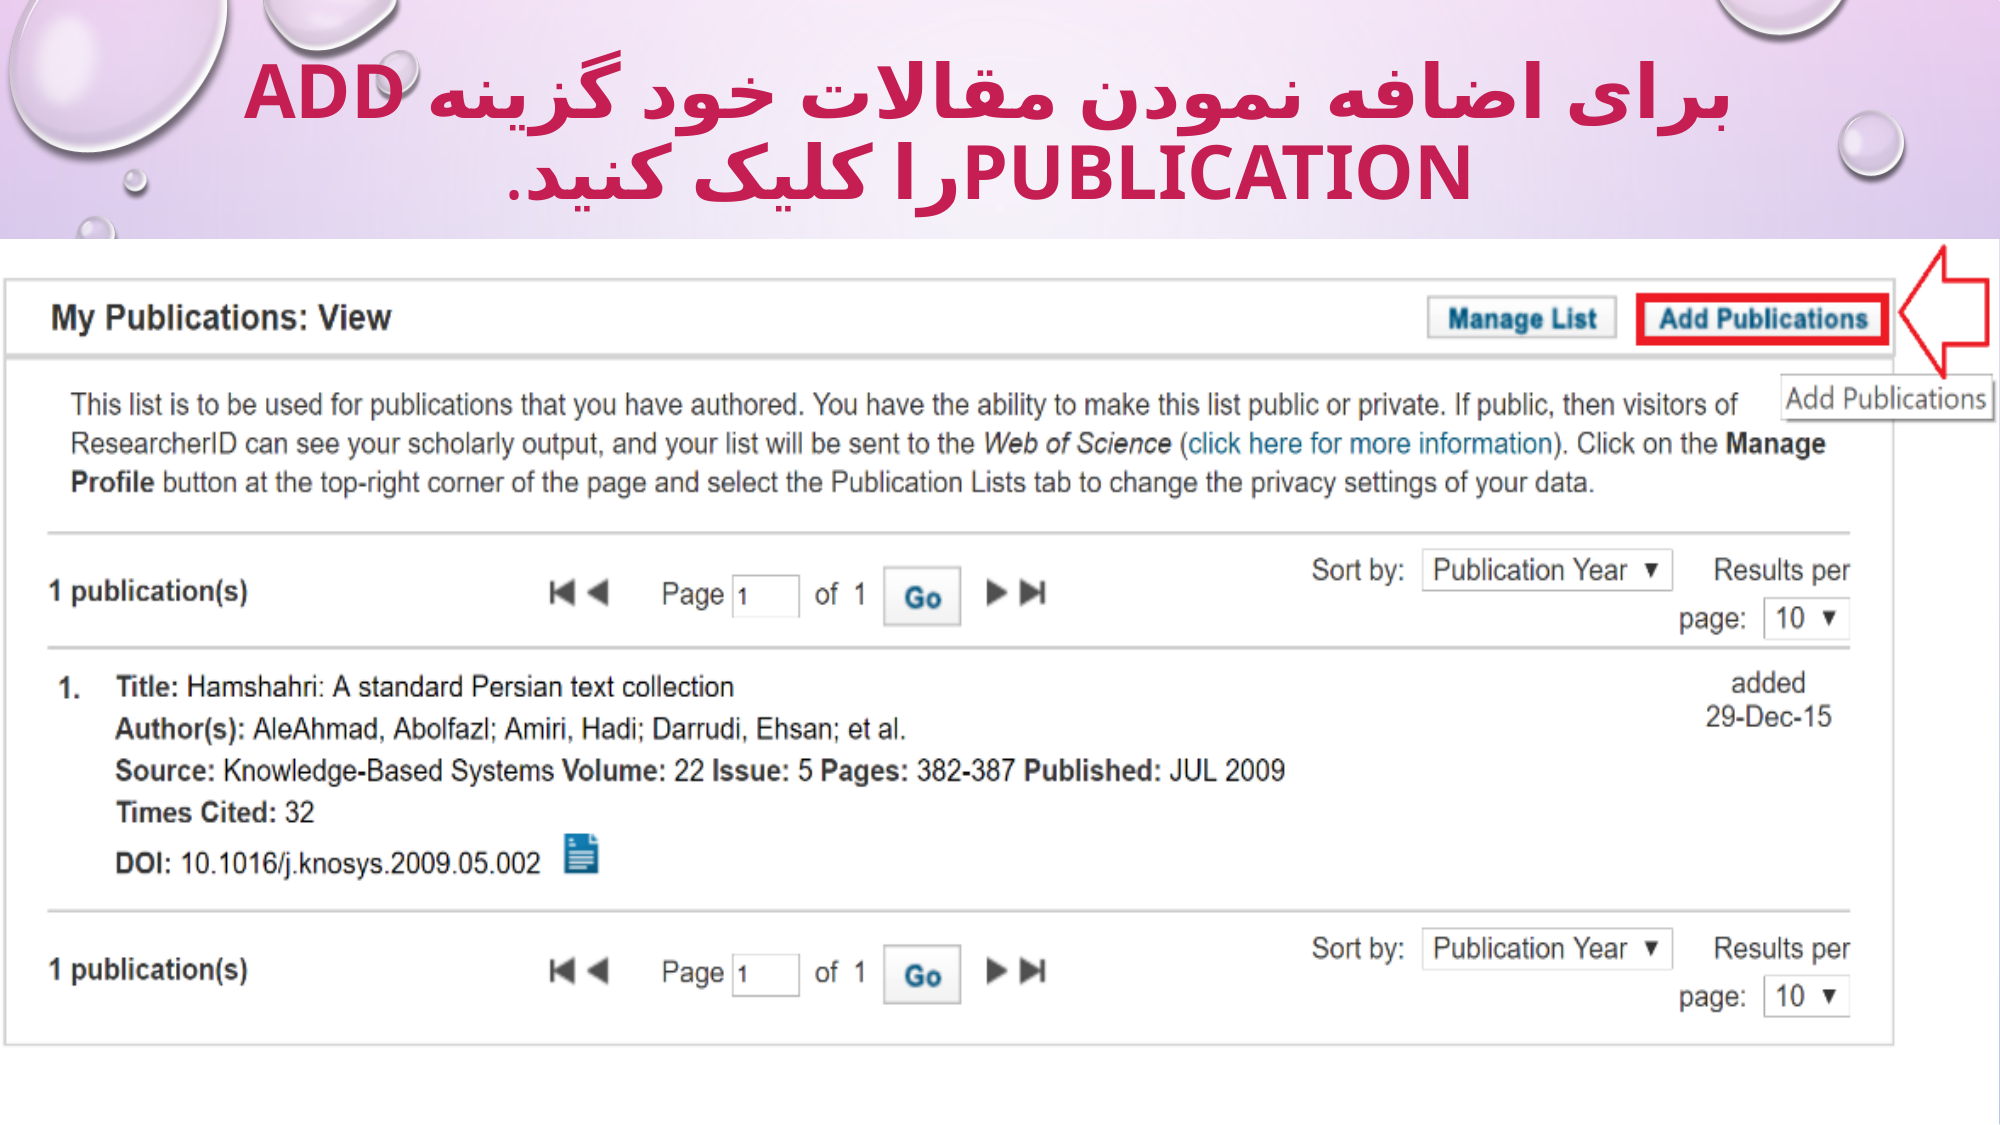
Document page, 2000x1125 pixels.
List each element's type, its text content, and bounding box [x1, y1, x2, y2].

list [0, 238, 2000, 1125]
title برای اضافه نمودن مقالات خود گزینه Add publicationرا کلیک کنید. [0, 30, 1981, 238]
picture [0, 0, 2000, 238]
